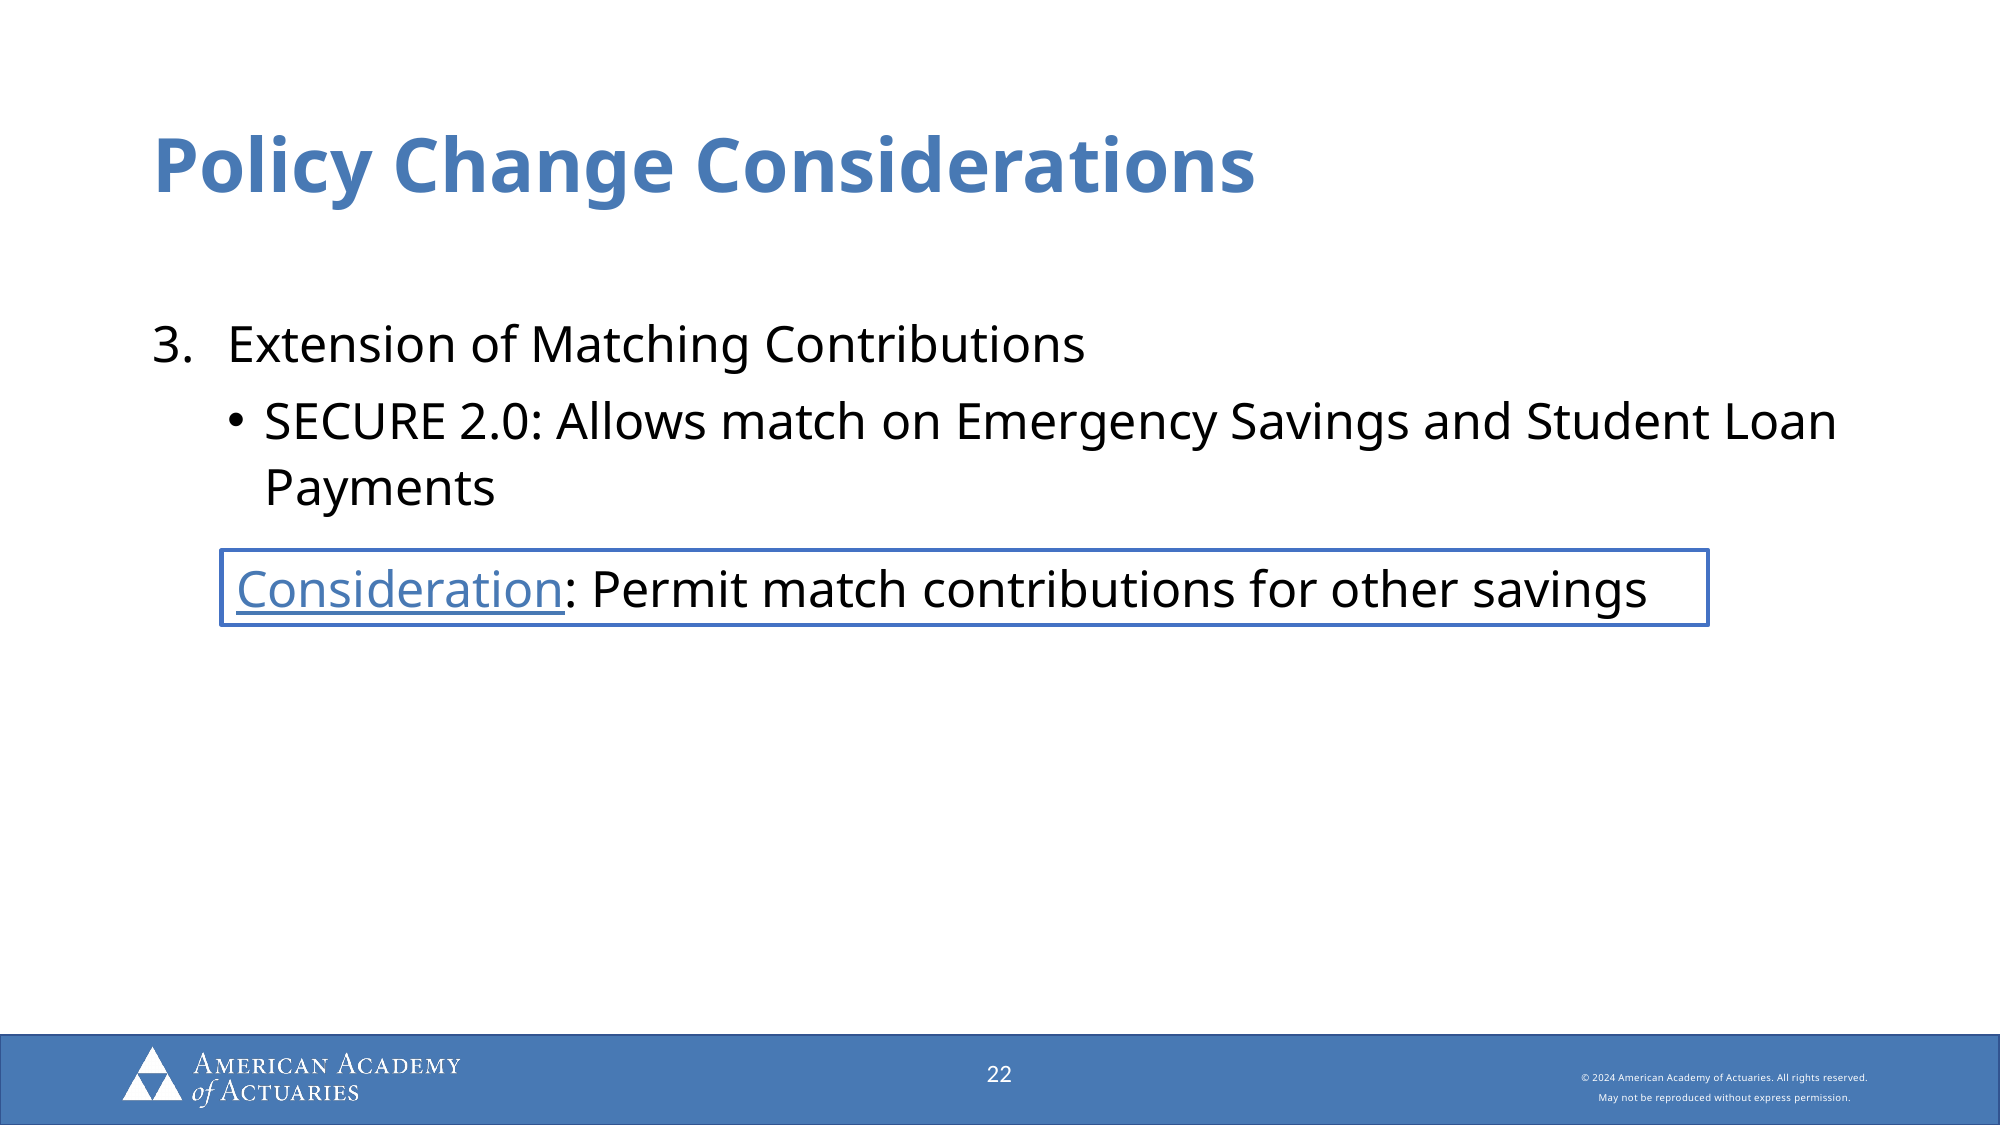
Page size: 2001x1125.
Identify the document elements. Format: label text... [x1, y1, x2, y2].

list Extension of Matching Contributions SECURE 2.0: Allows match on Emergency Savings and Student Loan Payments [137, 299, 1863, 1014]
text_box Consideration: Permit match contributions for other savings [221, 550, 1709, 625]
slide_number 22 [774, 1042, 1225, 1103]
title Policy Change Considerations [137, 59, 1863, 278]
